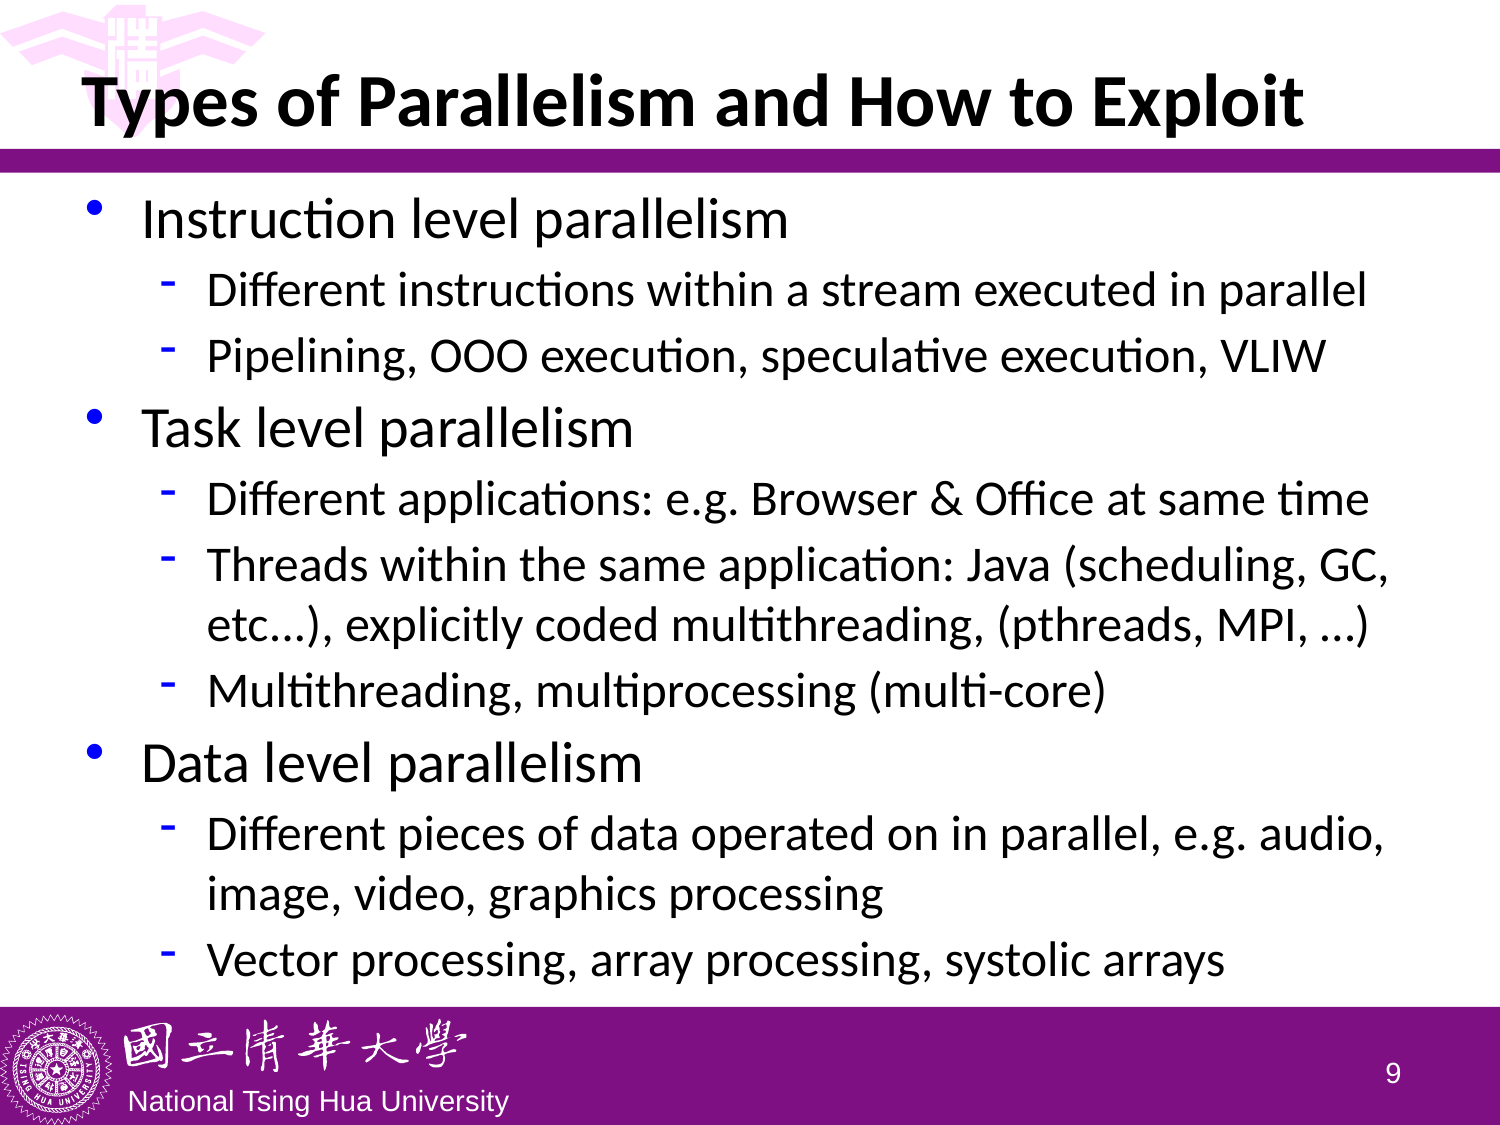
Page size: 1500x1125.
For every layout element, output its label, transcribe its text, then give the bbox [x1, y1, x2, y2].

title Types of Parallelism and How to Exploit [66, 37, 1413, 150]
slide_number 8 [1104, 1021, 1417, 1097]
list Instruction level parallelism Different instructions within a stream executed in parallel Pipelining, OOO execution, speculative execution, VLIW Task level parallelism Different applications: e.g. Browser & Office at same time Threads within the same application: Java (scheduling, GC, etc...), explicitly coded multithreading, (pthreads, MPI, …) Multithreading, multiprocessing (multi-core) Data level parallelism Different pieces of data operated on in parallel, e.g. audio, image, video, graphics processing Vector processing, array processing, systolic arrays [69, 172, 1412, 988]
